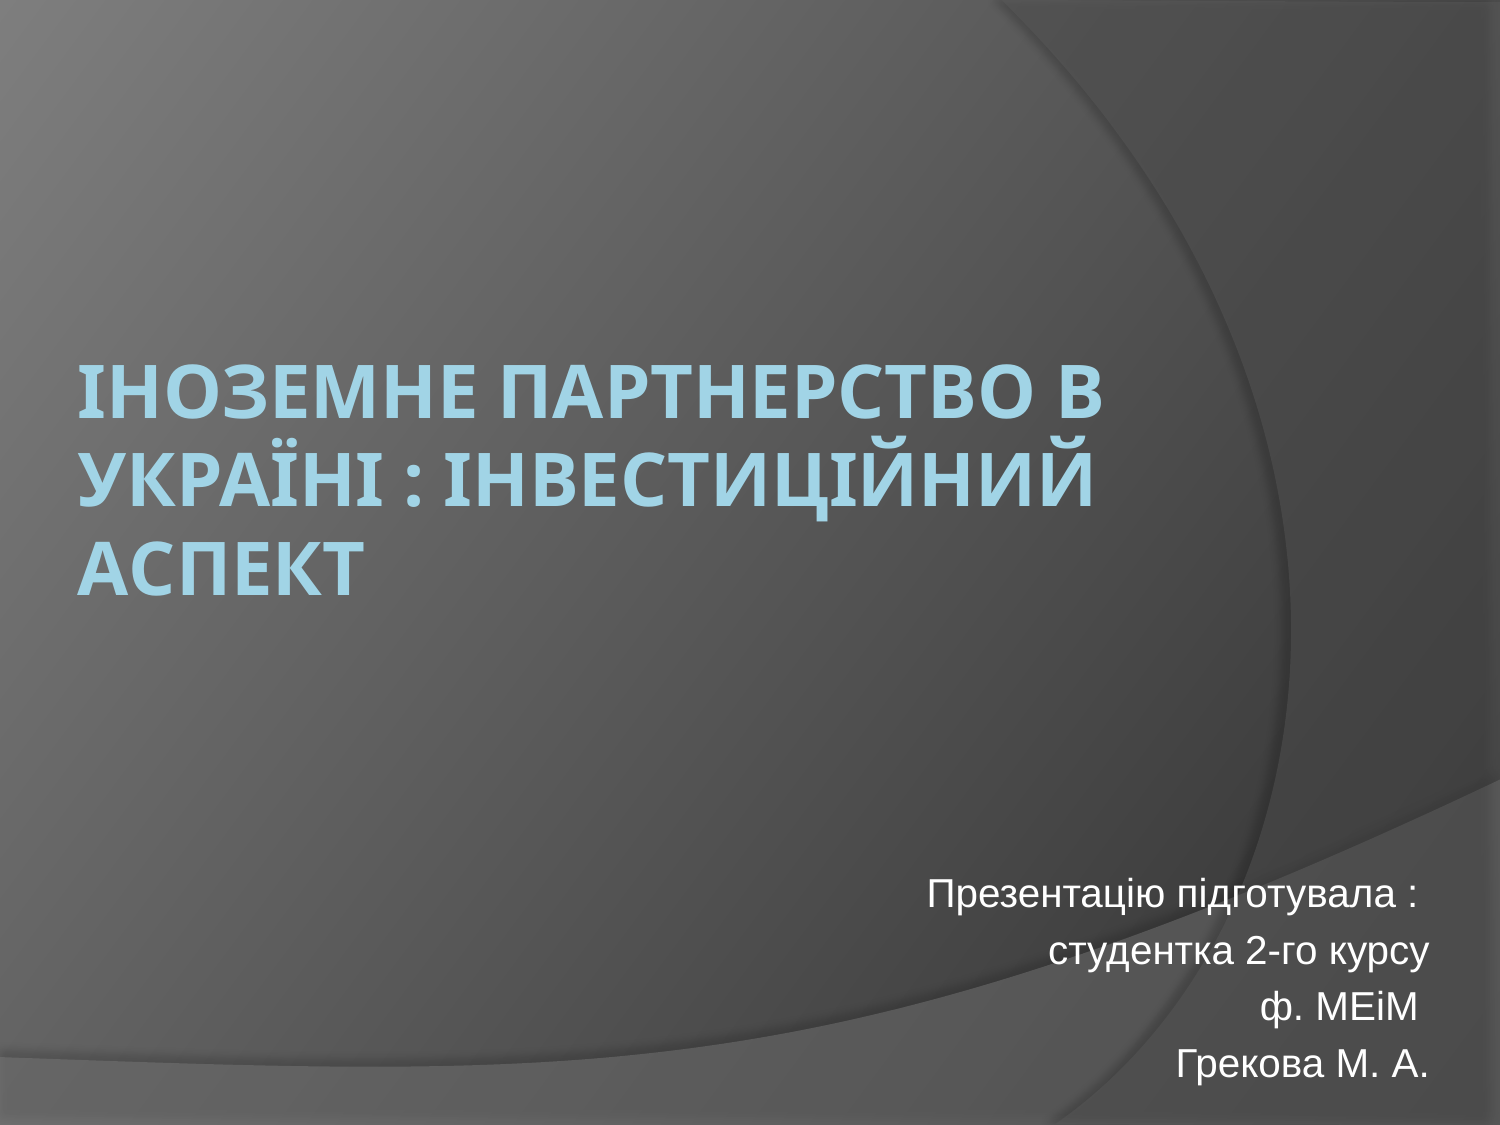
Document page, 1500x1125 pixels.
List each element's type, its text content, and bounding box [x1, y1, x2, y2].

subtitle Презентацію підготувала : студентка 2-го курсу ф. МЕіМ Грекова М. А. [425, 865, 1438, 1086]
title ІНОЗЕМНЕ ПАРТНЕРСТВО В УКРАЇНІ : ІНВЕСТИЦІЙНИЙ АСПЕКТ [70, 336, 1134, 715]
